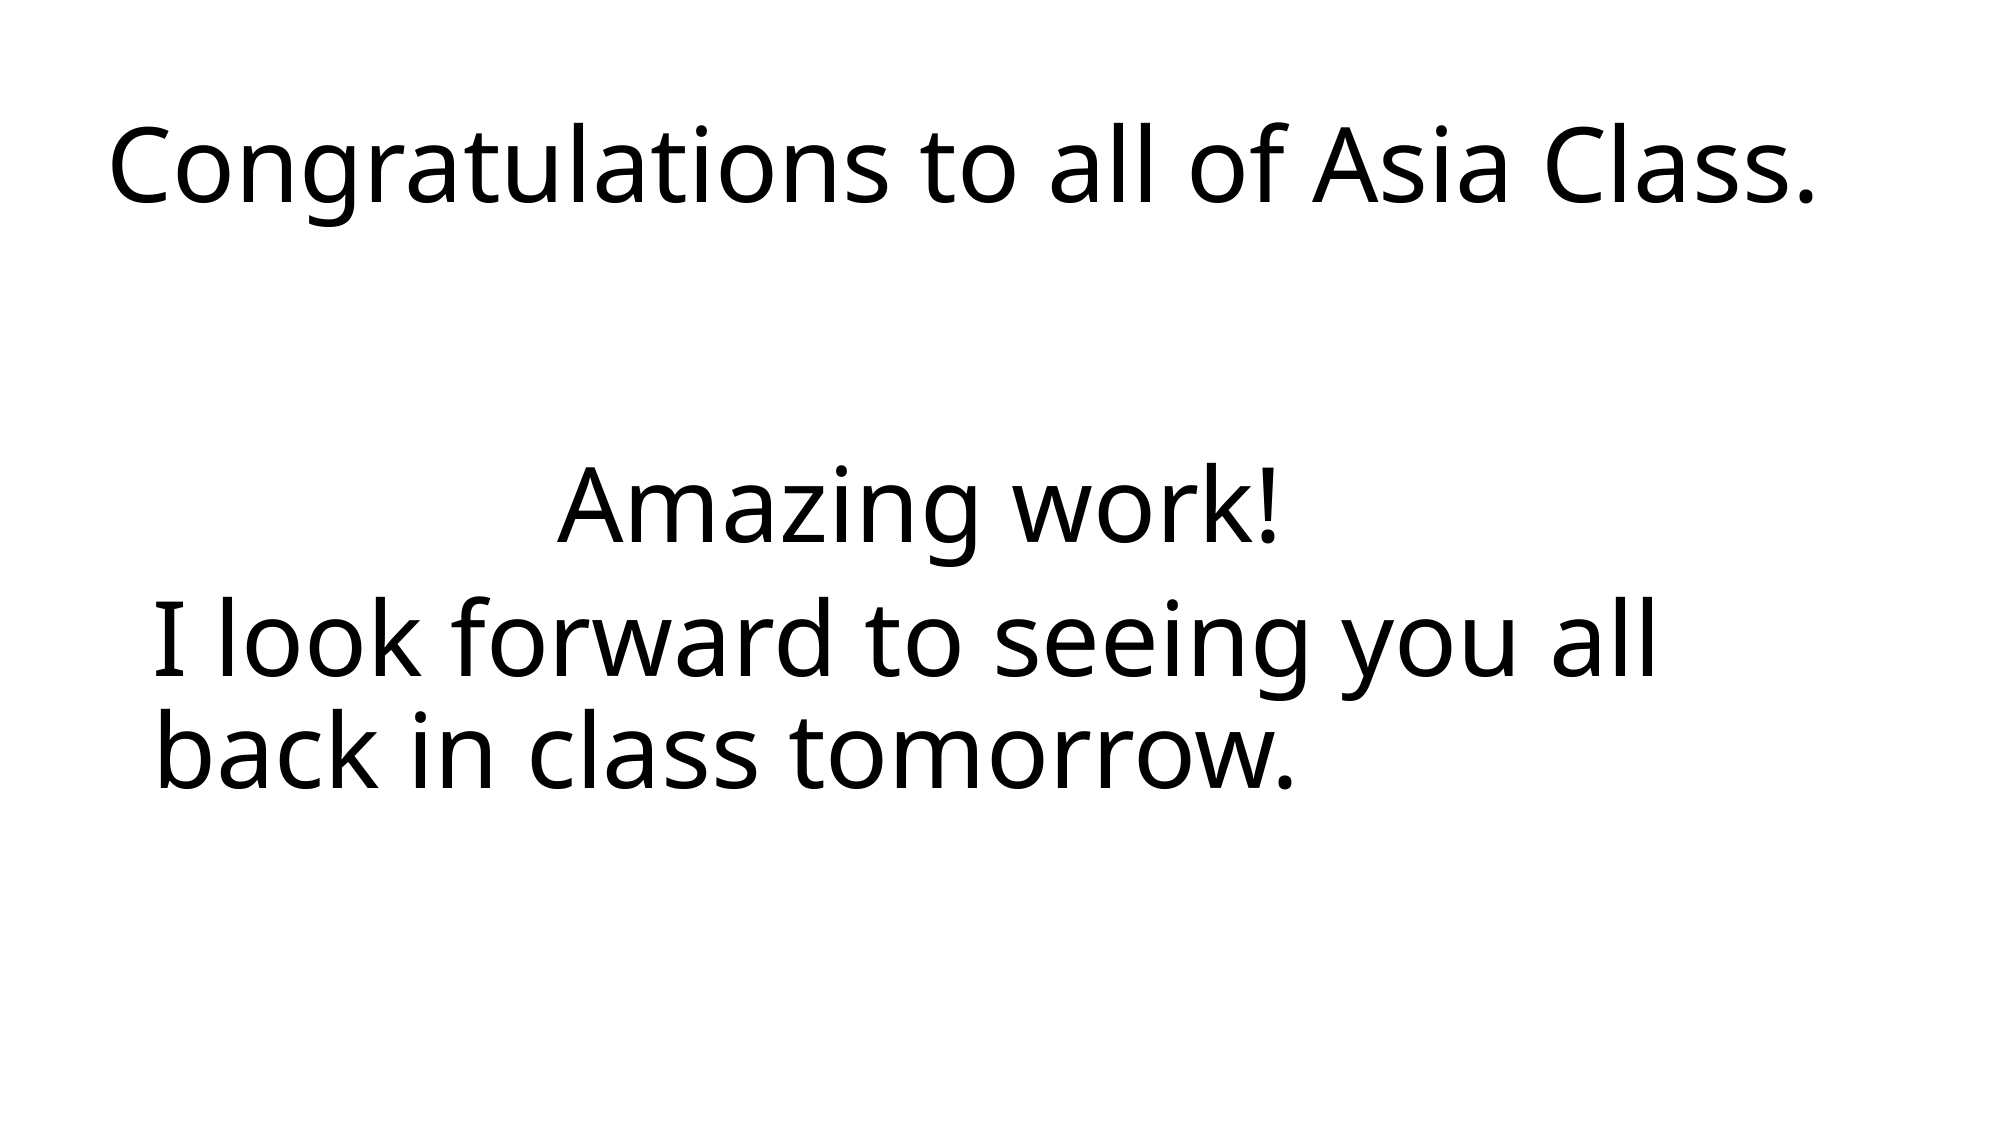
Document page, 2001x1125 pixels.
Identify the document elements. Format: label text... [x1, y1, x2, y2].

title Congratulations to all of Asia Class. [37, 59, 1863, 278]
list Amazing work! I look forward to seeing you all back in class tomorrow. [137, 299, 1863, 1014]
